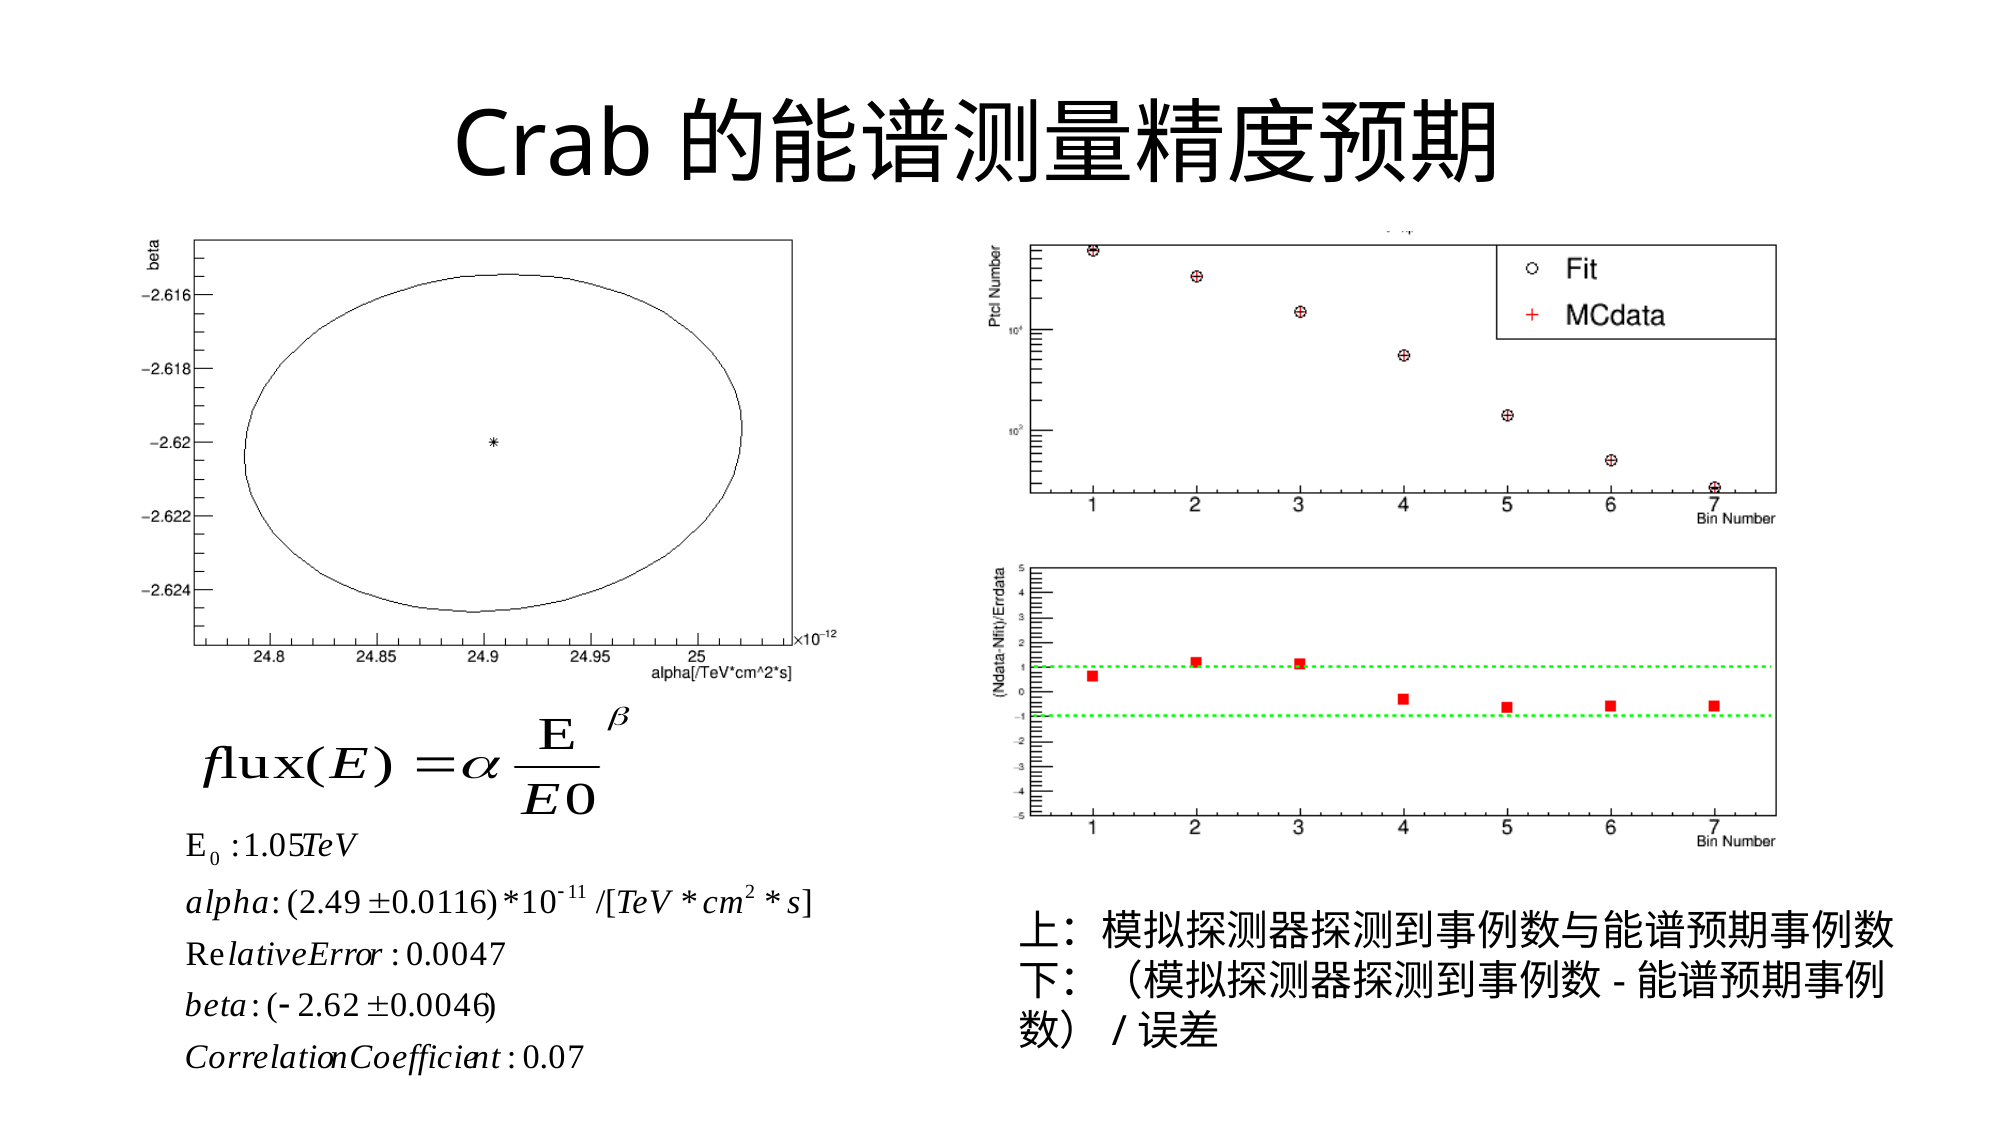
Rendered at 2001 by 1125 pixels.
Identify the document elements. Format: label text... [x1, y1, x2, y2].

picture [137, 231, 843, 695]
title Crab的能谱测量精度预期 [114, 36, 1840, 255]
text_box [180, 824, 818, 1125]
picture [955, 231, 1807, 856]
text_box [180, 694, 646, 824]
text_box 上：模拟探测器探测到事例数与能谱预期事例数 下：（模拟探测器探测到事例数-能谱预期事例数）/误差 [1003, 896, 1948, 1061]
